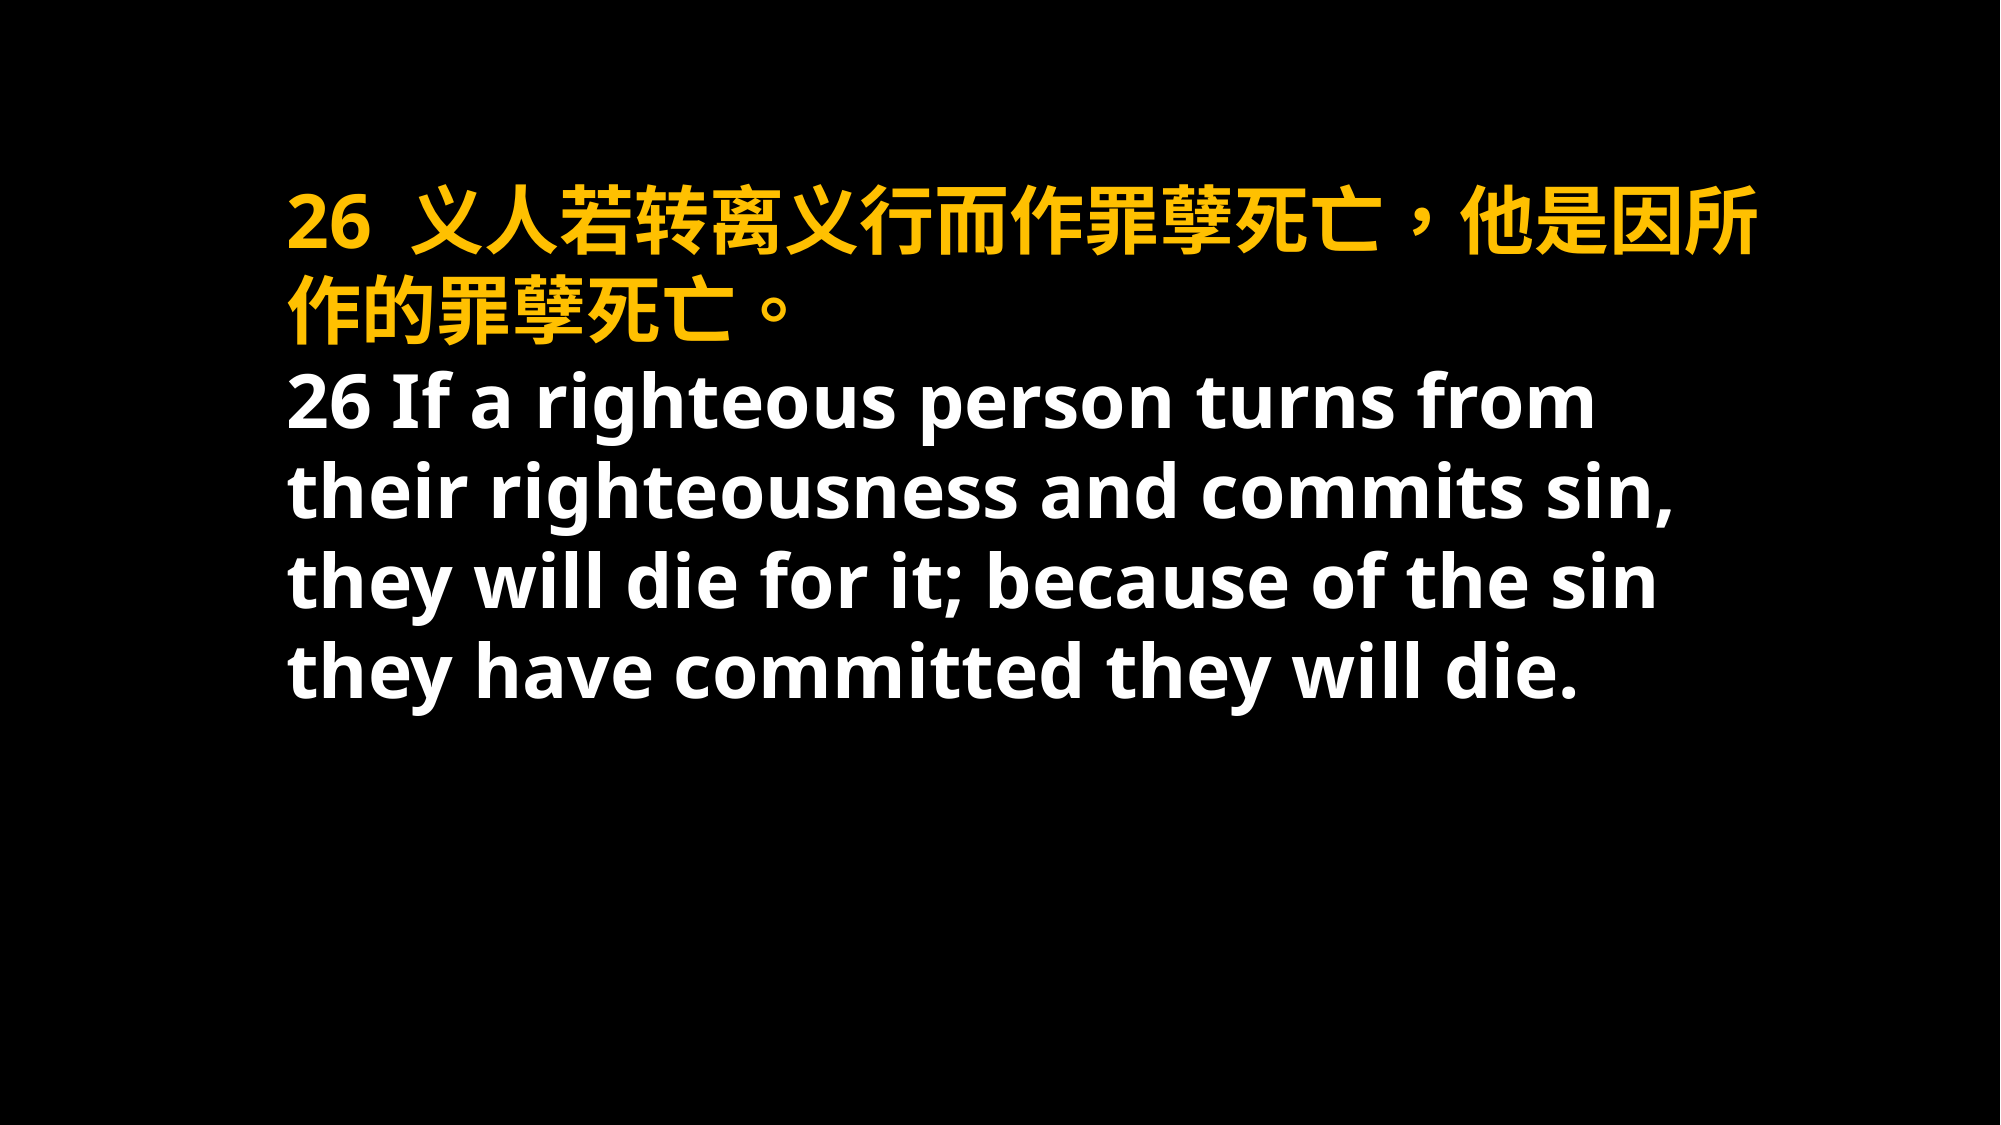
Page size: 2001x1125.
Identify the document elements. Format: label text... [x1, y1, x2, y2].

text_box 26 义人若转离义行而作罪孽死亡，他是因所作的罪孽死亡。 26 If a righteous person turns from their righteousness and commits sin, they will die for it; because of the sin they have committed they will die. [271, 166, 1779, 722]
